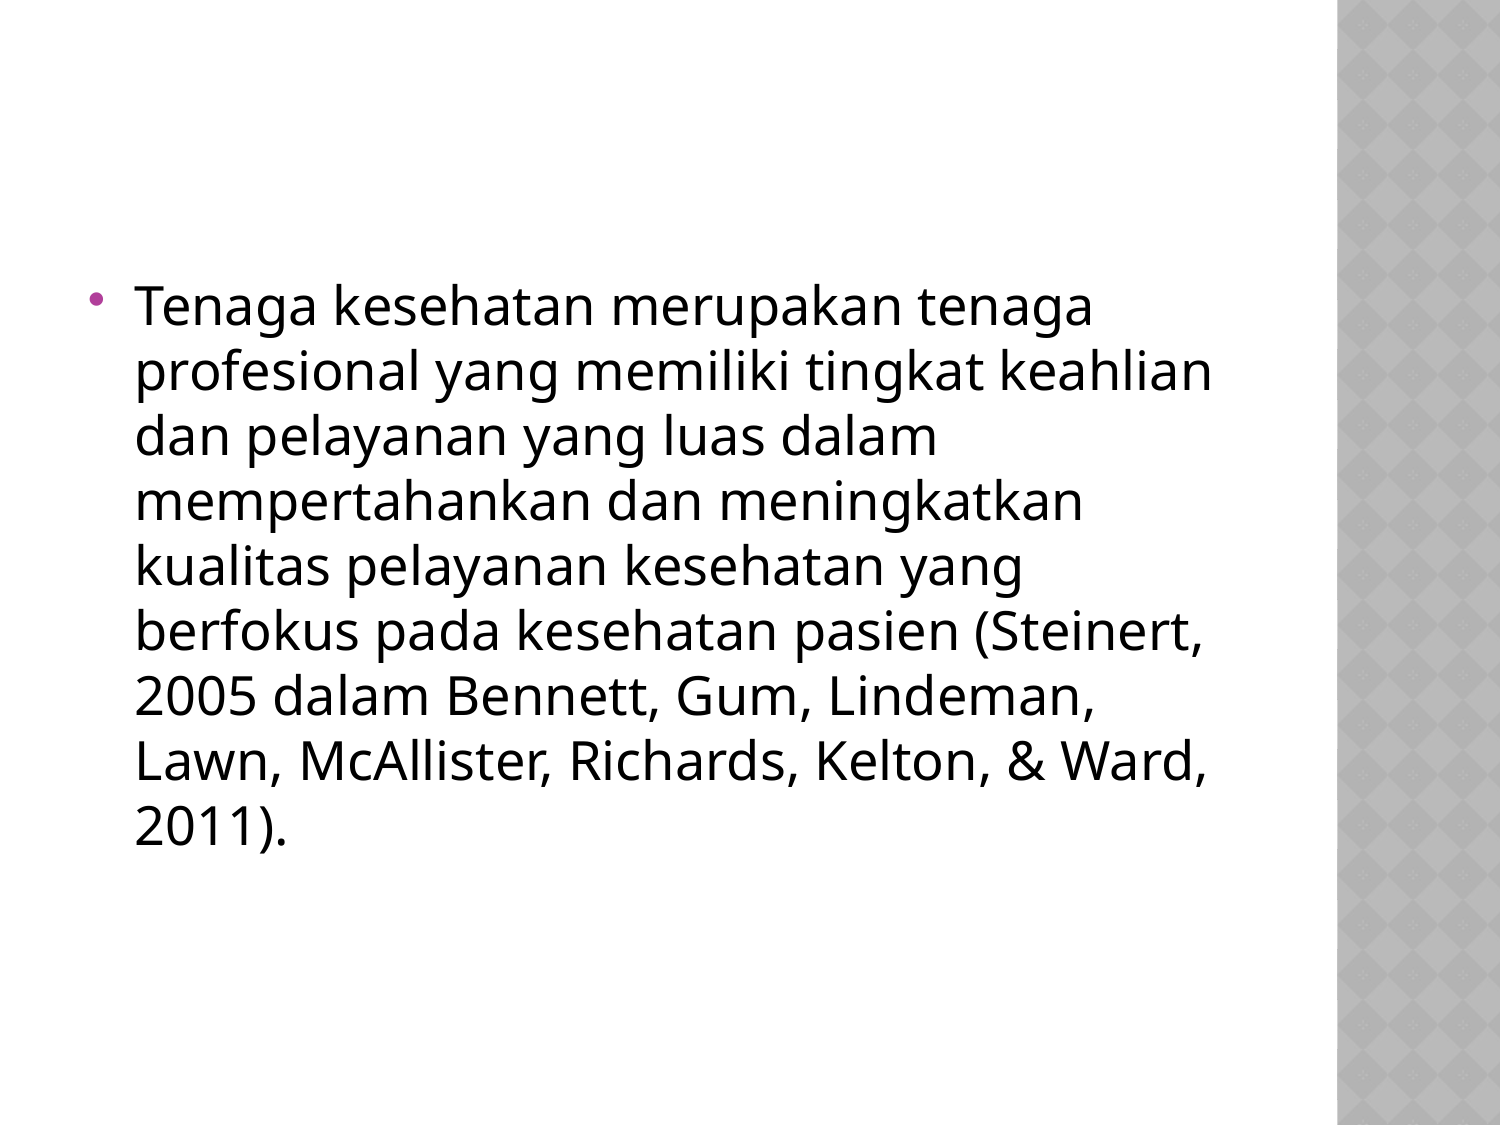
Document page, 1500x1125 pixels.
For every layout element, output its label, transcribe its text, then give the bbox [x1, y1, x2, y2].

list Tenaga kesehatan merupakan tenaga profesional yang memiliki tingkat keahlian dan pelayanan yang luas dalam mempertahankan dan meningkatkan kualitas pelayanan kesehatan yang berfokus pada kesehatan pasien (Steinert, 2005 dalam Bennett, Gum, Lindeman, Lawn, McAllister, Richards, Kelton, & Ward, 2011). [75, 264, 1263, 1059]
